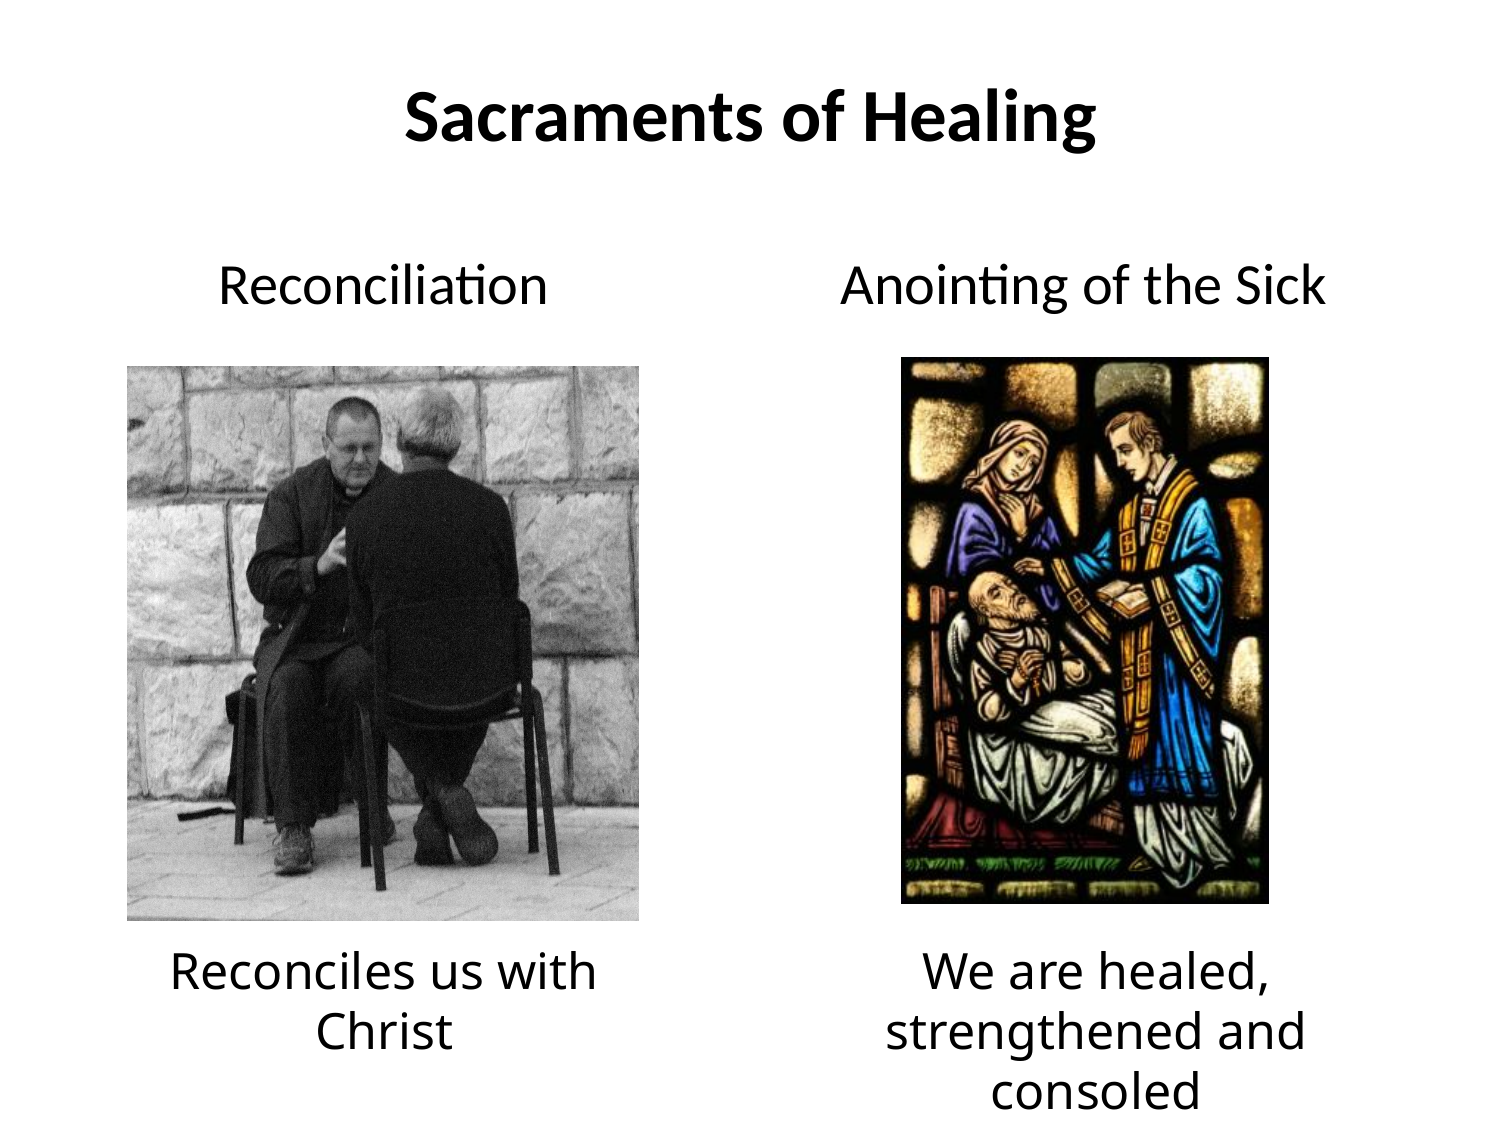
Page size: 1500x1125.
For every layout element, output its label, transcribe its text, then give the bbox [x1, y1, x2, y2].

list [900, 357, 1269, 904]
text_box Reconciles us with Christ [118, 931, 650, 1067]
text_box ​Reconciliation [159, 238, 609, 324]
text_box ​Anointing of the Sick [804, 238, 1364, 324]
text_box Sacraments of Healing [306, 59, 1196, 164]
picture [127, 366, 639, 921]
text_box We are healed, strengthened and consoled [774, 931, 1419, 1125]
